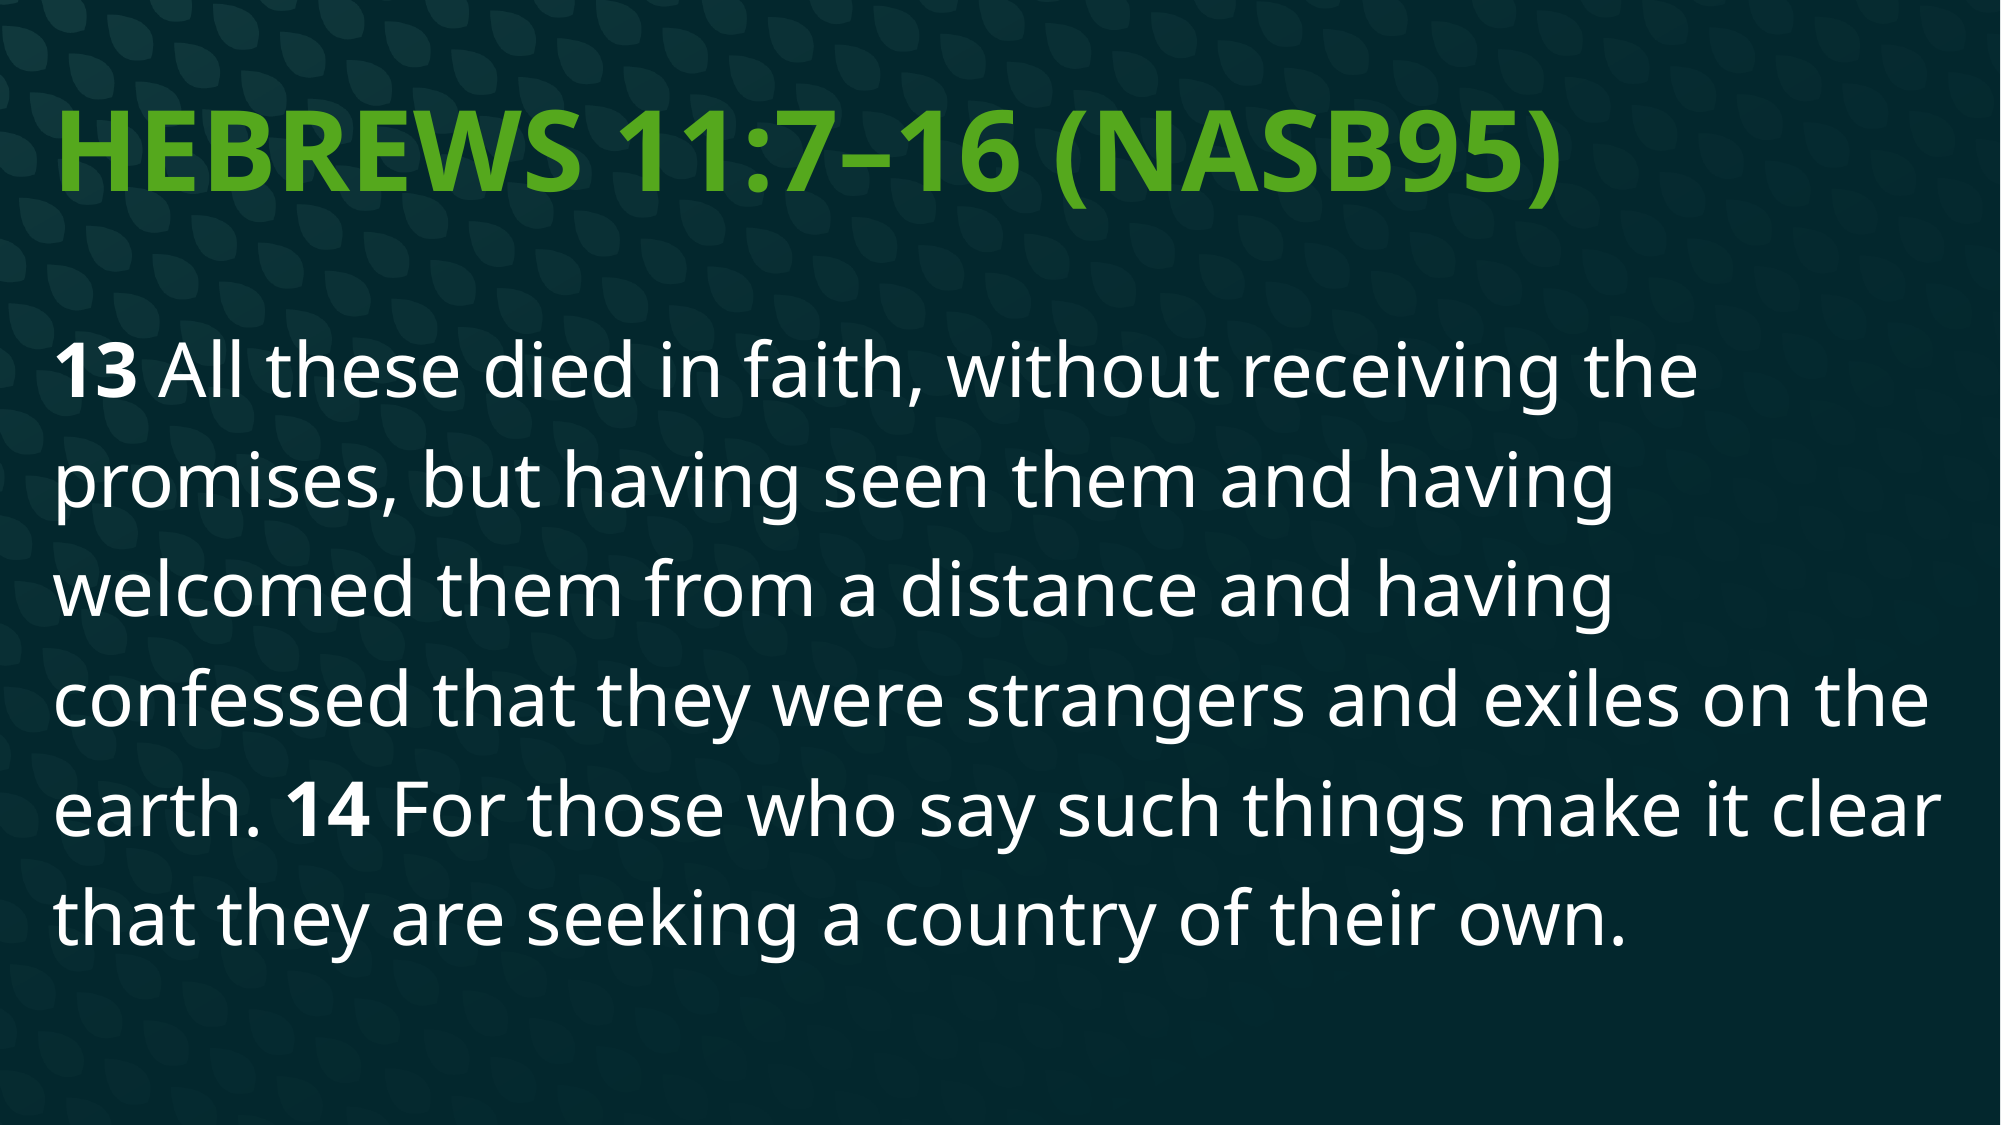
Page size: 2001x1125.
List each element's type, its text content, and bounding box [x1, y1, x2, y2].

picture [0, 0, 2001, 1125]
title Hebrews 11:7–16 (NASB95) [37, 33, 1973, 276]
list 13 All these died in faith, without receiving the promises, but having seen them and having welcomed them from a distance and having confessed that they were strangers and exiles on the earth. 14 For those who say such things make it clear that they are seeking a country of their own. [37, 295, 1973, 1041]
